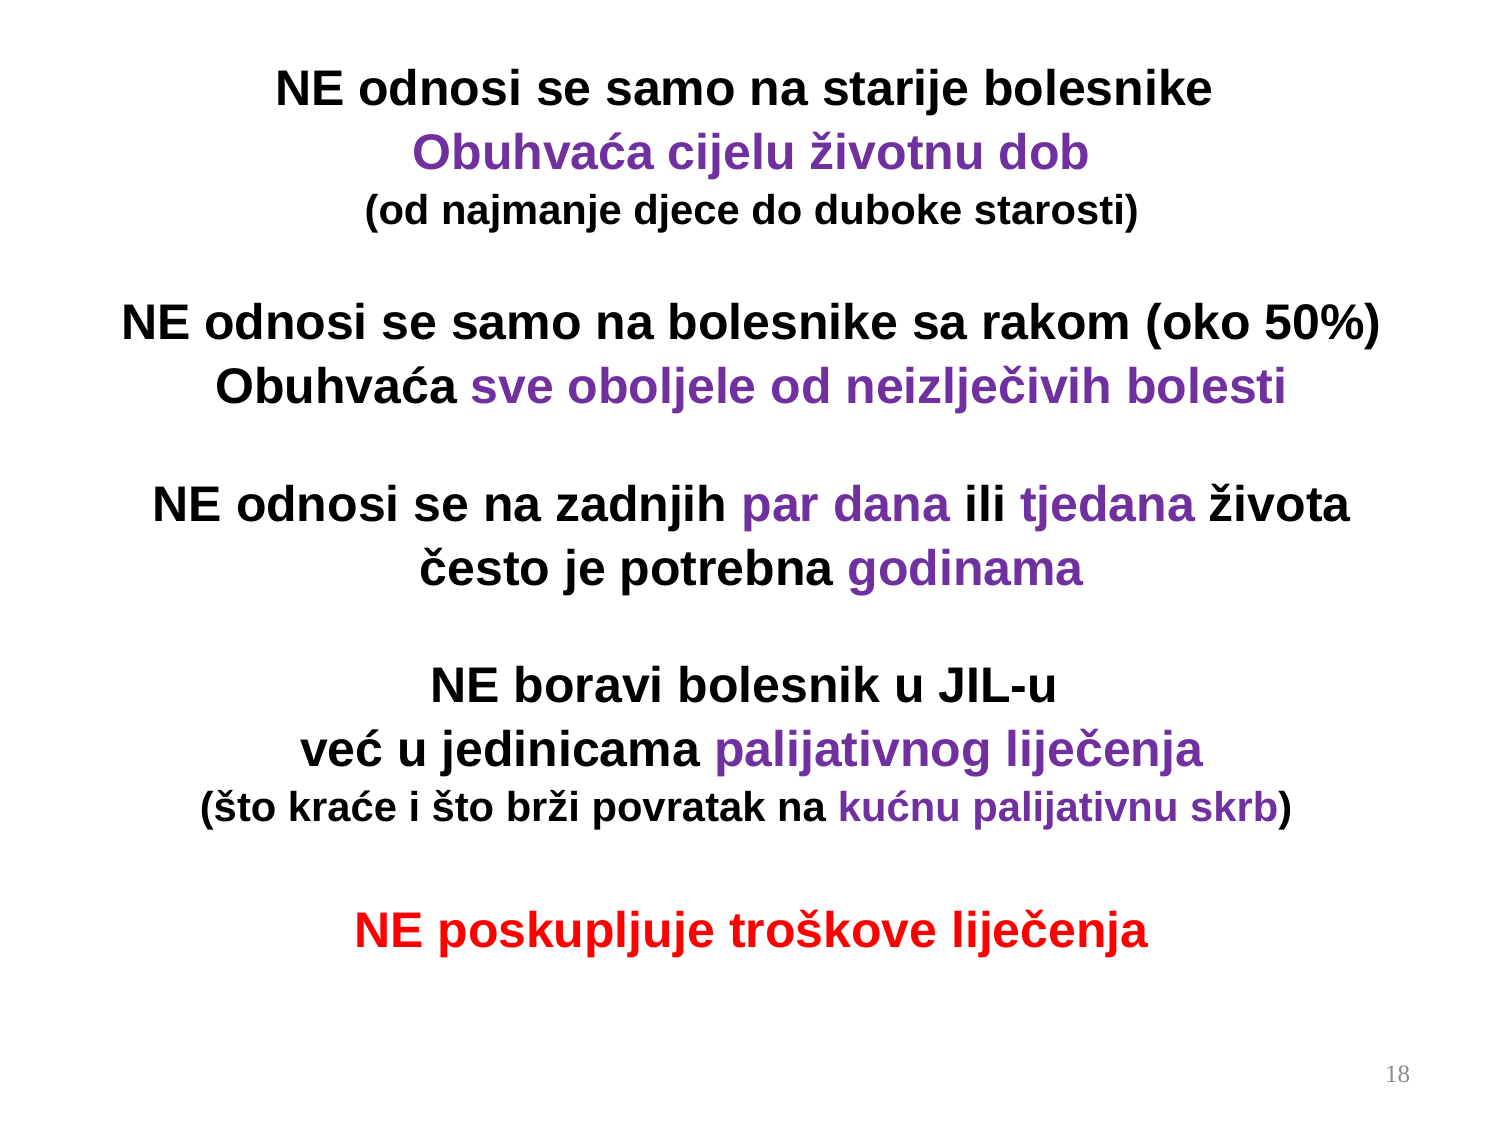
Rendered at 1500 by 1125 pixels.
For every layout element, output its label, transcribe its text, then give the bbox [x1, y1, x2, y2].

slide_number 18 [1074, 1042, 1426, 1103]
list NE odnosi se samo na starije bolesnike Obuhvaća cijelu životnu dob (od najmanje djece do duboke starosti) NE odnosi se samo na bolesnike sa rakom (oko 50%) Obuhvaća sve oboljele od neizlječivih bolesti NE odnosi se na zadnjih par dana ili tjedana života često je potrebna godinama NE boravi bolesnik u JIL-u već u jedinicama palijativnog liječenja (što kraće i što brži povratak na kućnu palijativnu skrb) NE poskupljuje troškove liječenja [76, 54, 1428, 1071]
